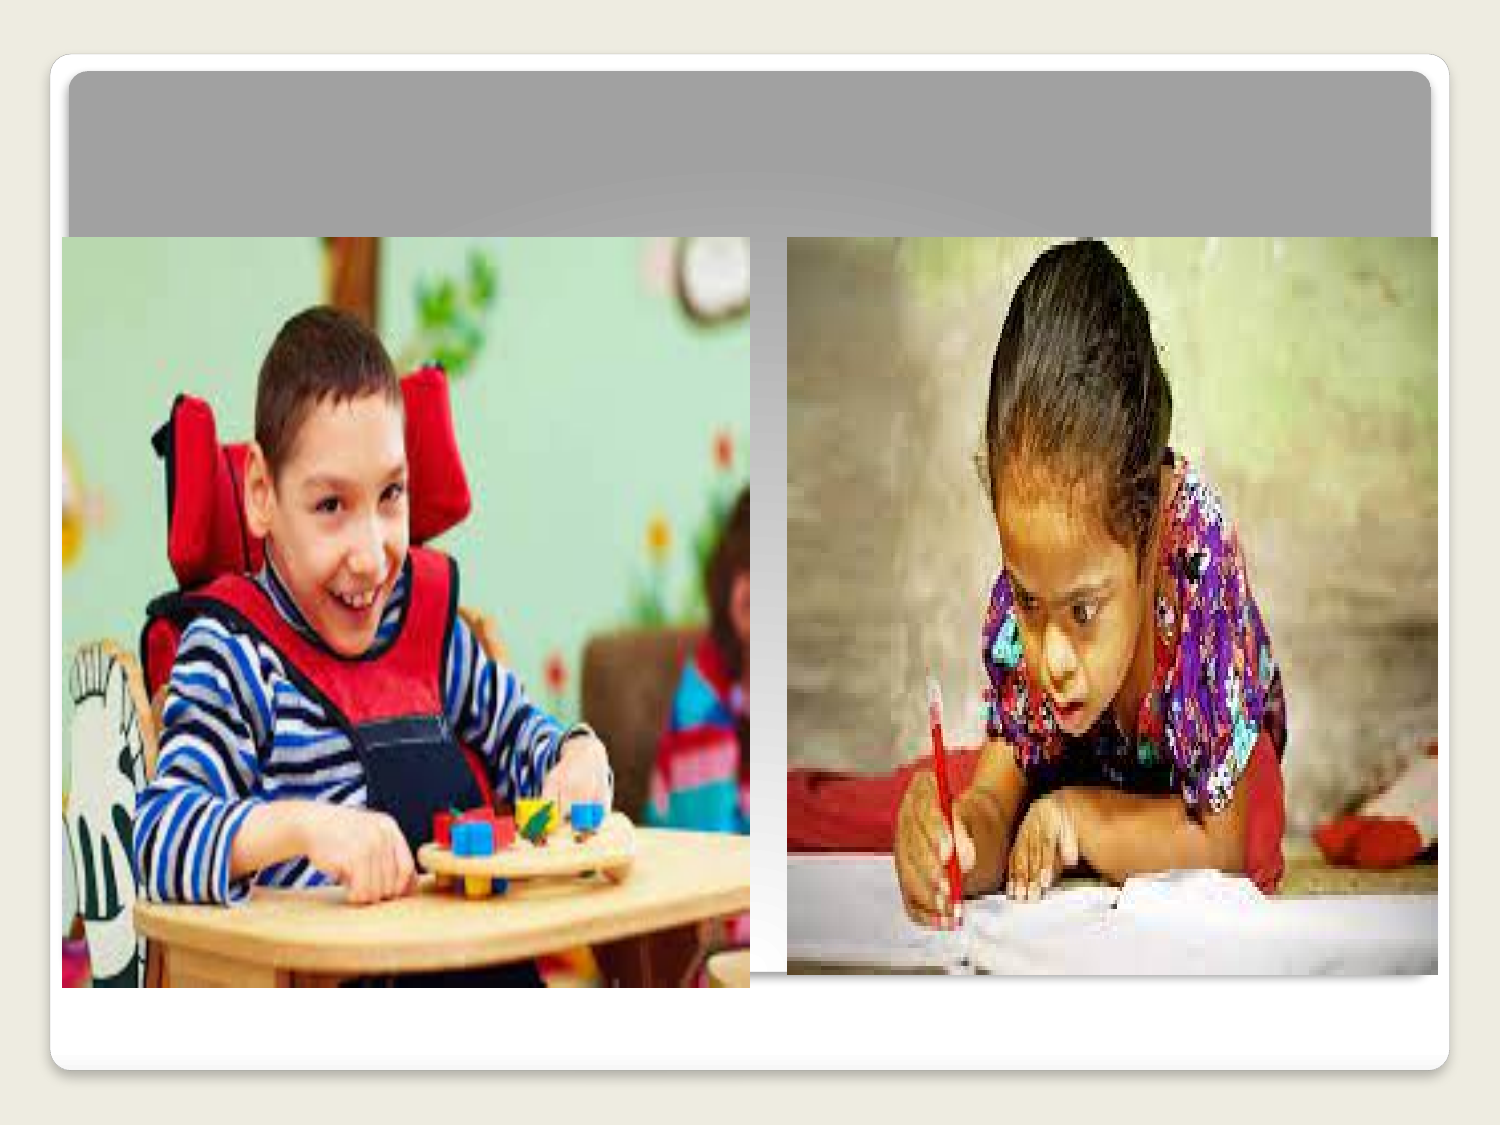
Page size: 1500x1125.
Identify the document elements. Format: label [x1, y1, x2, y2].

picture [62, 237, 751, 988]
picture [787, 237, 1438, 976]
